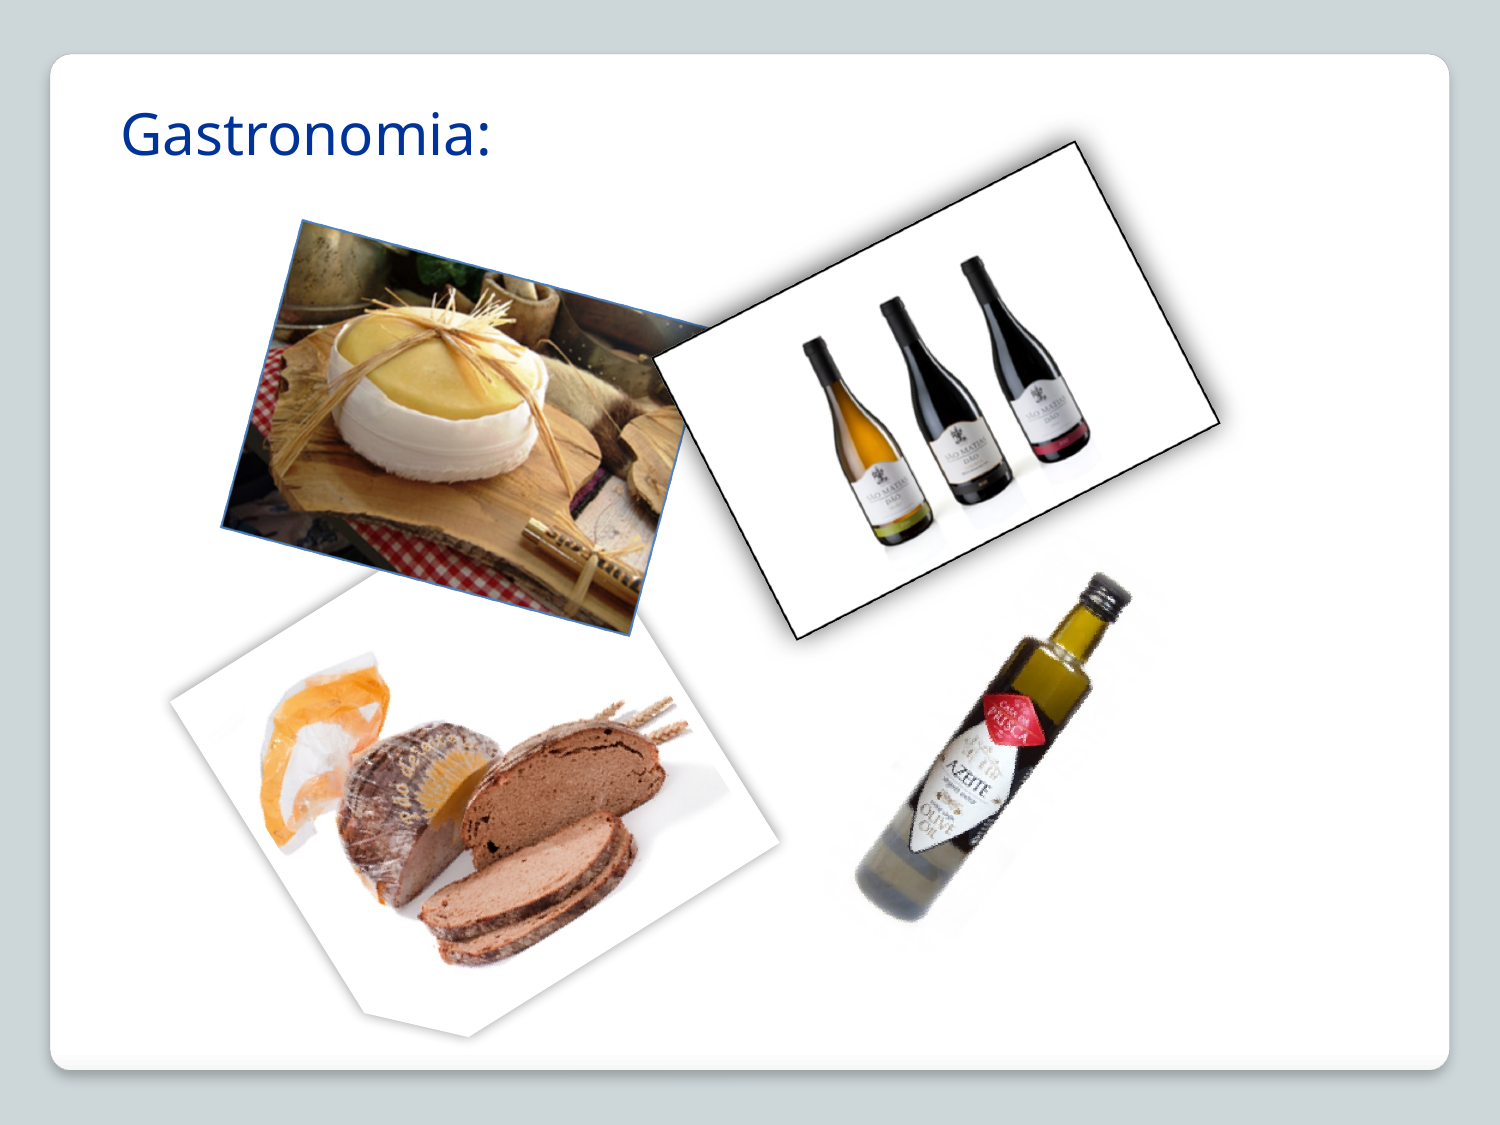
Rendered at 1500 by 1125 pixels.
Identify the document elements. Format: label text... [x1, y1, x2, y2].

picture [191, 141, 1229, 1021]
text_box Gastronomia: [105, 90, 507, 175]
